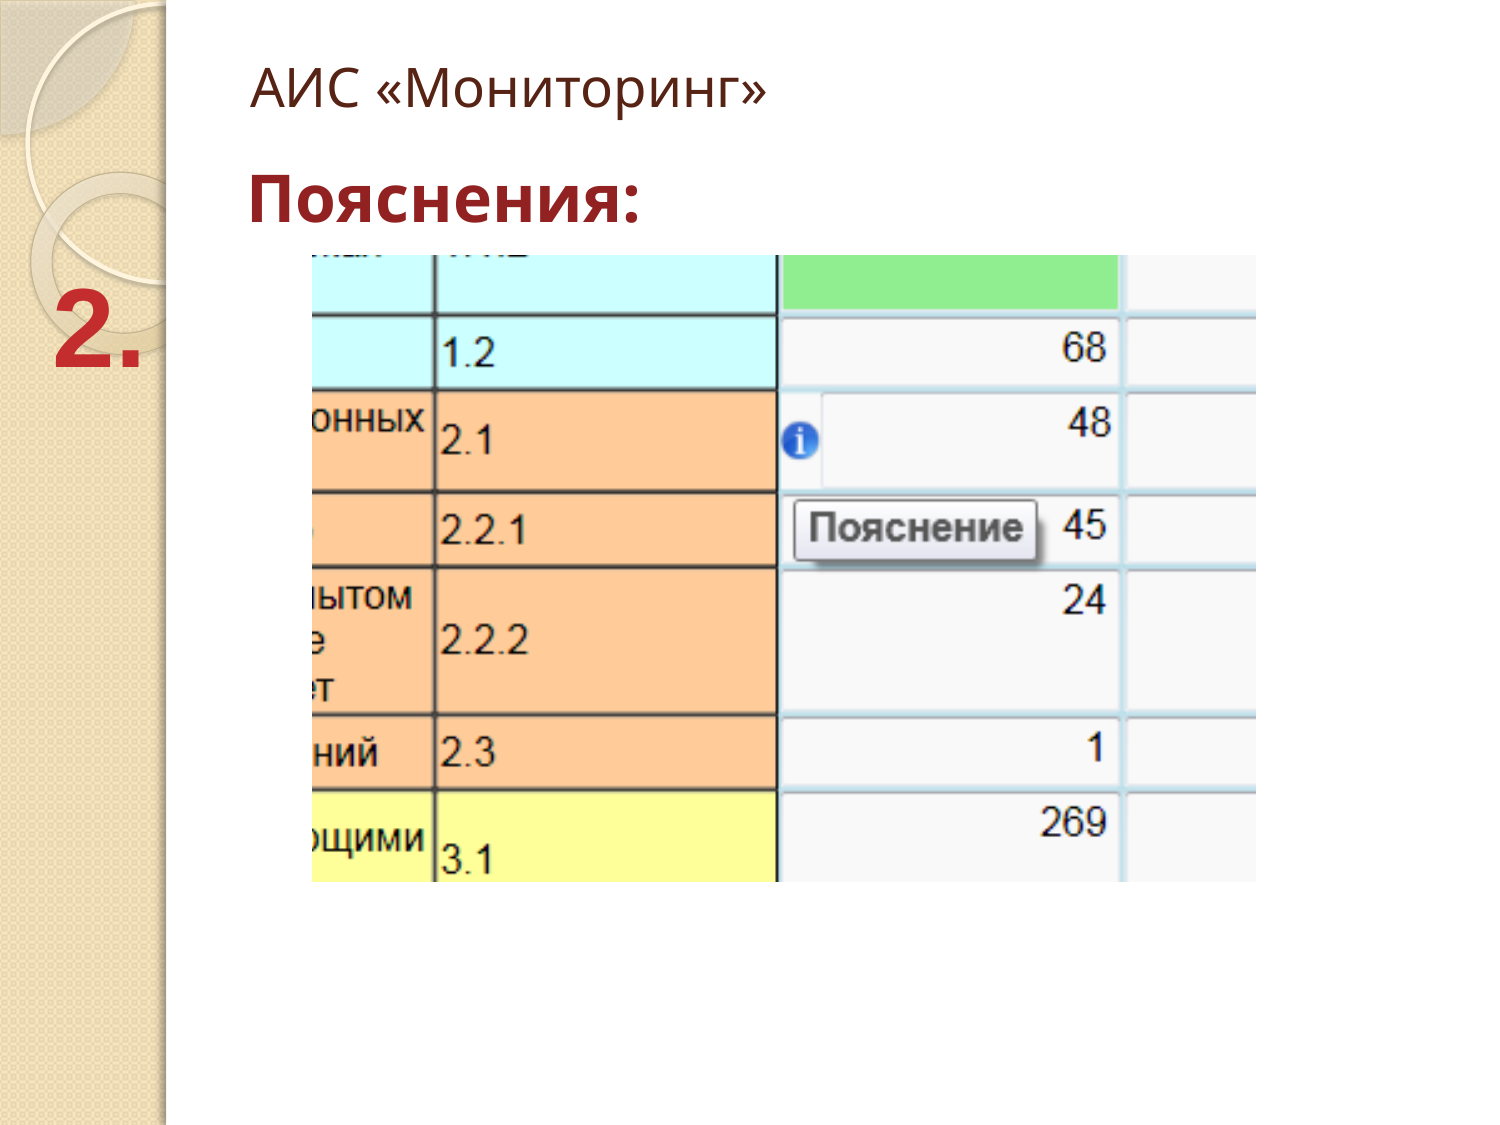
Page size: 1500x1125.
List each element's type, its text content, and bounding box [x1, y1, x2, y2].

title АИС «Мониторинг» [235, 45, 1466, 126]
text_box 2. [37, 247, 162, 398]
picture [312, 255, 1256, 882]
list Пояснения: [218, 149, 1376, 244]
